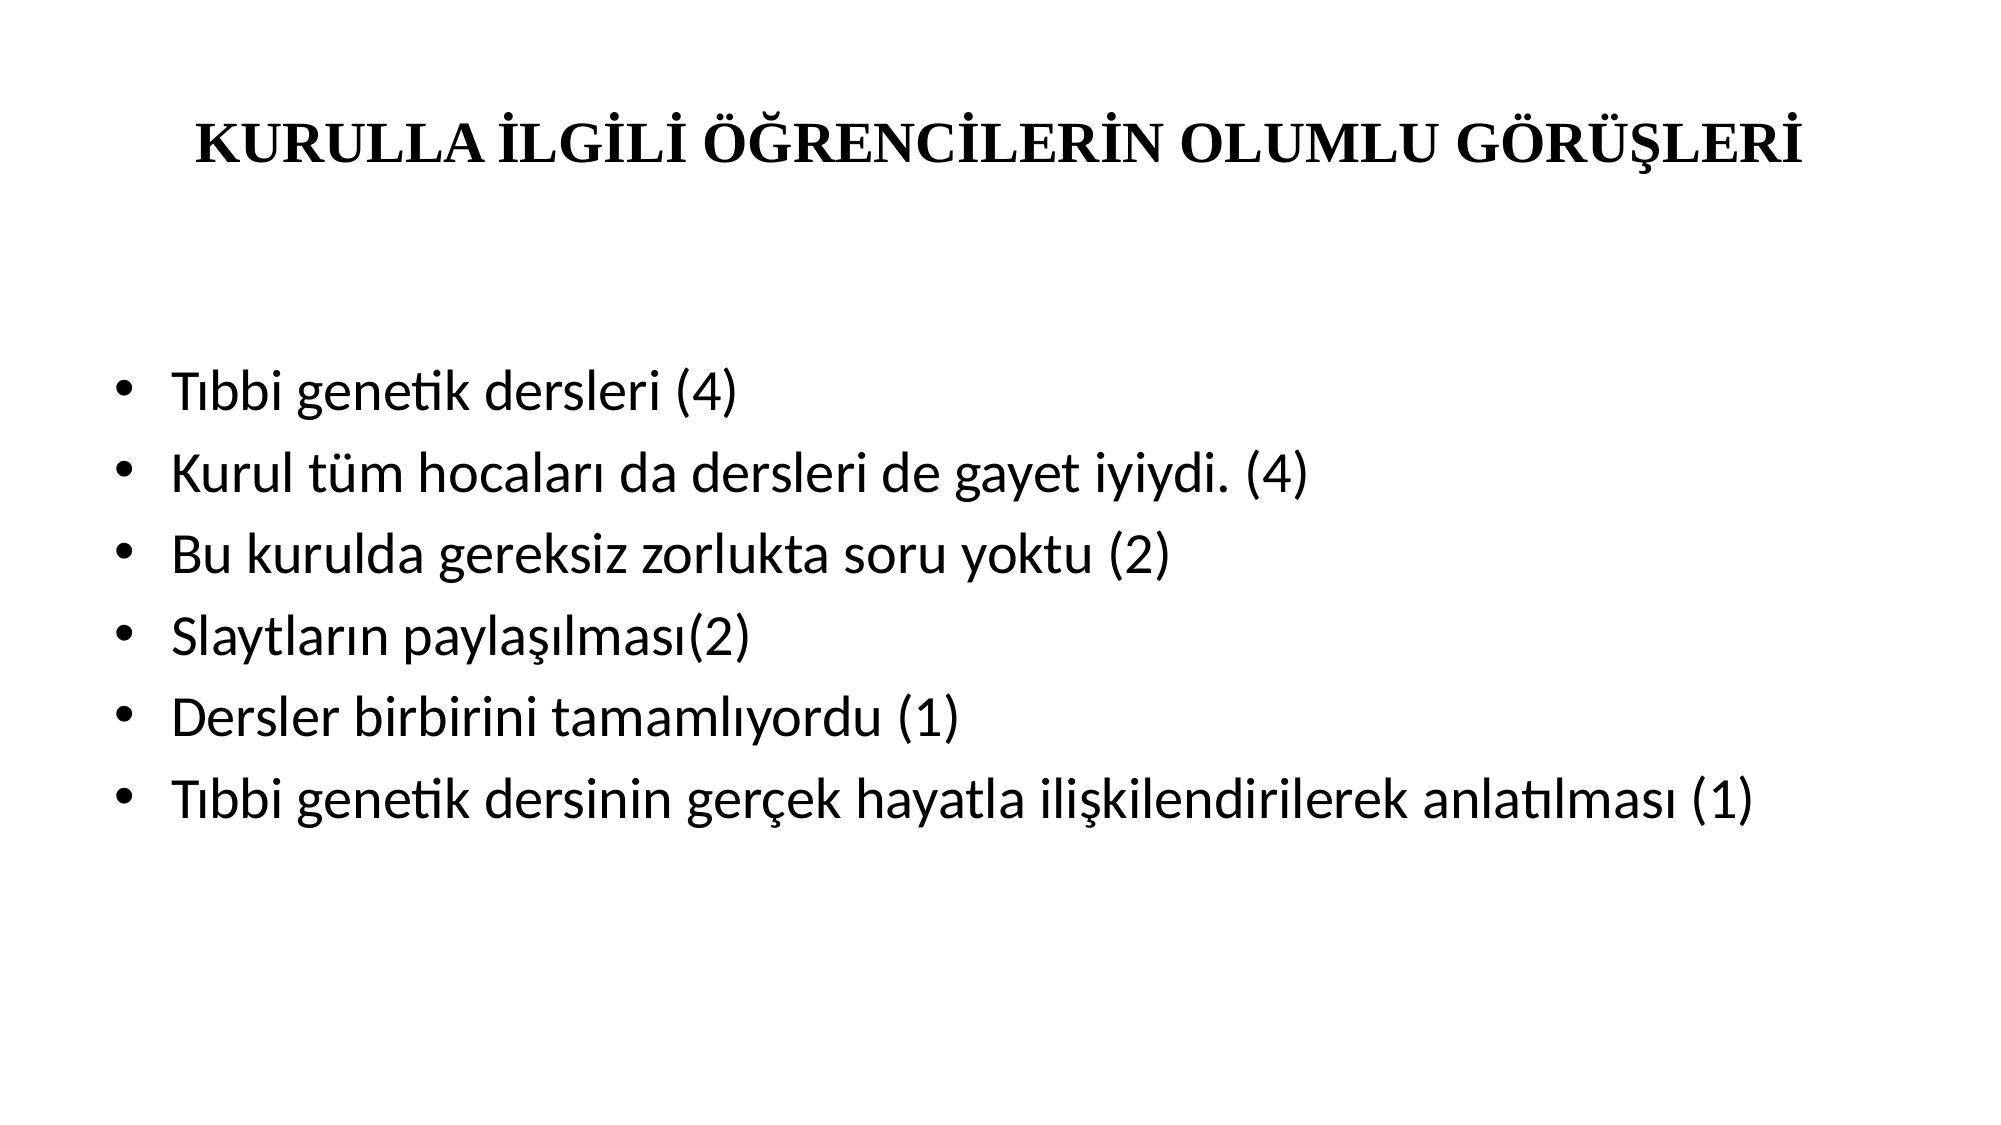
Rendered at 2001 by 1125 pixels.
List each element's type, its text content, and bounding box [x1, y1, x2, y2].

title KURULLA İLGİLİ ÖĞRENCİLERİN OLUMLU GÖRÜŞLERİ [99, 45, 1900, 233]
list Tıbbi genetik dersleri (4) Kurul tüm hocaları da dersleri de gayet iyiydi. (4) Bu kurulda gereksiz zorlukta soru yoktu (2) Slaytların paylaşılması(2) Dersler birbirini tamamlıyordu (1) Tıbbi genetik dersinin gerçek hayatla ilişkilendirilerek anlatılması (1) [99, 344, 1971, 1005]
